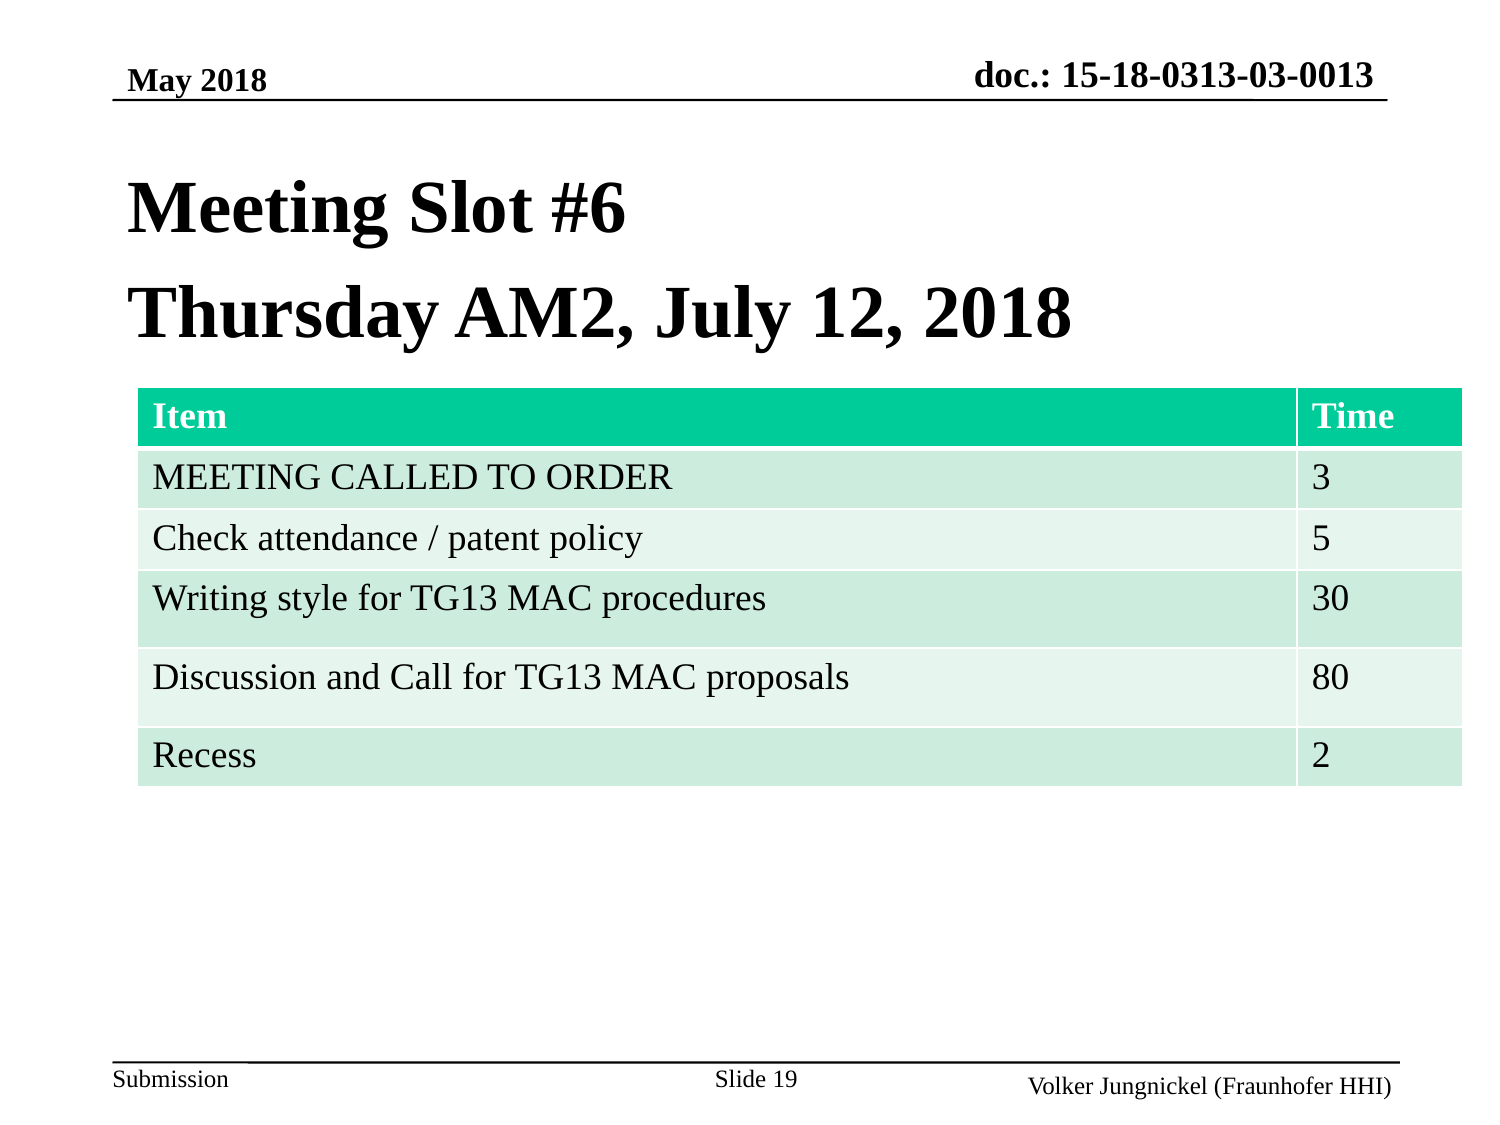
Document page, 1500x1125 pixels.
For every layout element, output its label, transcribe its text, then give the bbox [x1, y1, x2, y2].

table_cell 30 [1298, 571, 1462, 647]
table_cell Writing style for TG13 MAC procedures [138, 571, 1296, 647]
table_cell Discussion and Call for TG13 MAC proposals [138, 649, 1296, 726]
table_header Time [1298, 388, 1462, 446]
footer Volker Jungnickel (Fraunhofer HHI) [1012, 1062, 1439, 1100]
table_cell Check attendance / patent policy [138, 510, 1296, 569]
table_cell Recess [138, 728, 1296, 786]
table_cell 80 [1298, 649, 1462, 726]
text_box Meeting Slot #6 Thursday AM2, July 12, 2018 [112, 149, 1388, 425]
table_cell 3 [1298, 451, 1462, 508]
text_box May 2018 [112, 50, 425, 147]
slide_number Slide 19 [711, 1061, 801, 1093]
table_cell 2 [1298, 728, 1462, 786]
table_cell 5 [1298, 510, 1462, 569]
table_header Item [138, 388, 1296, 446]
table_cell MEETING CALLED TO ORDER [138, 451, 1296, 508]
